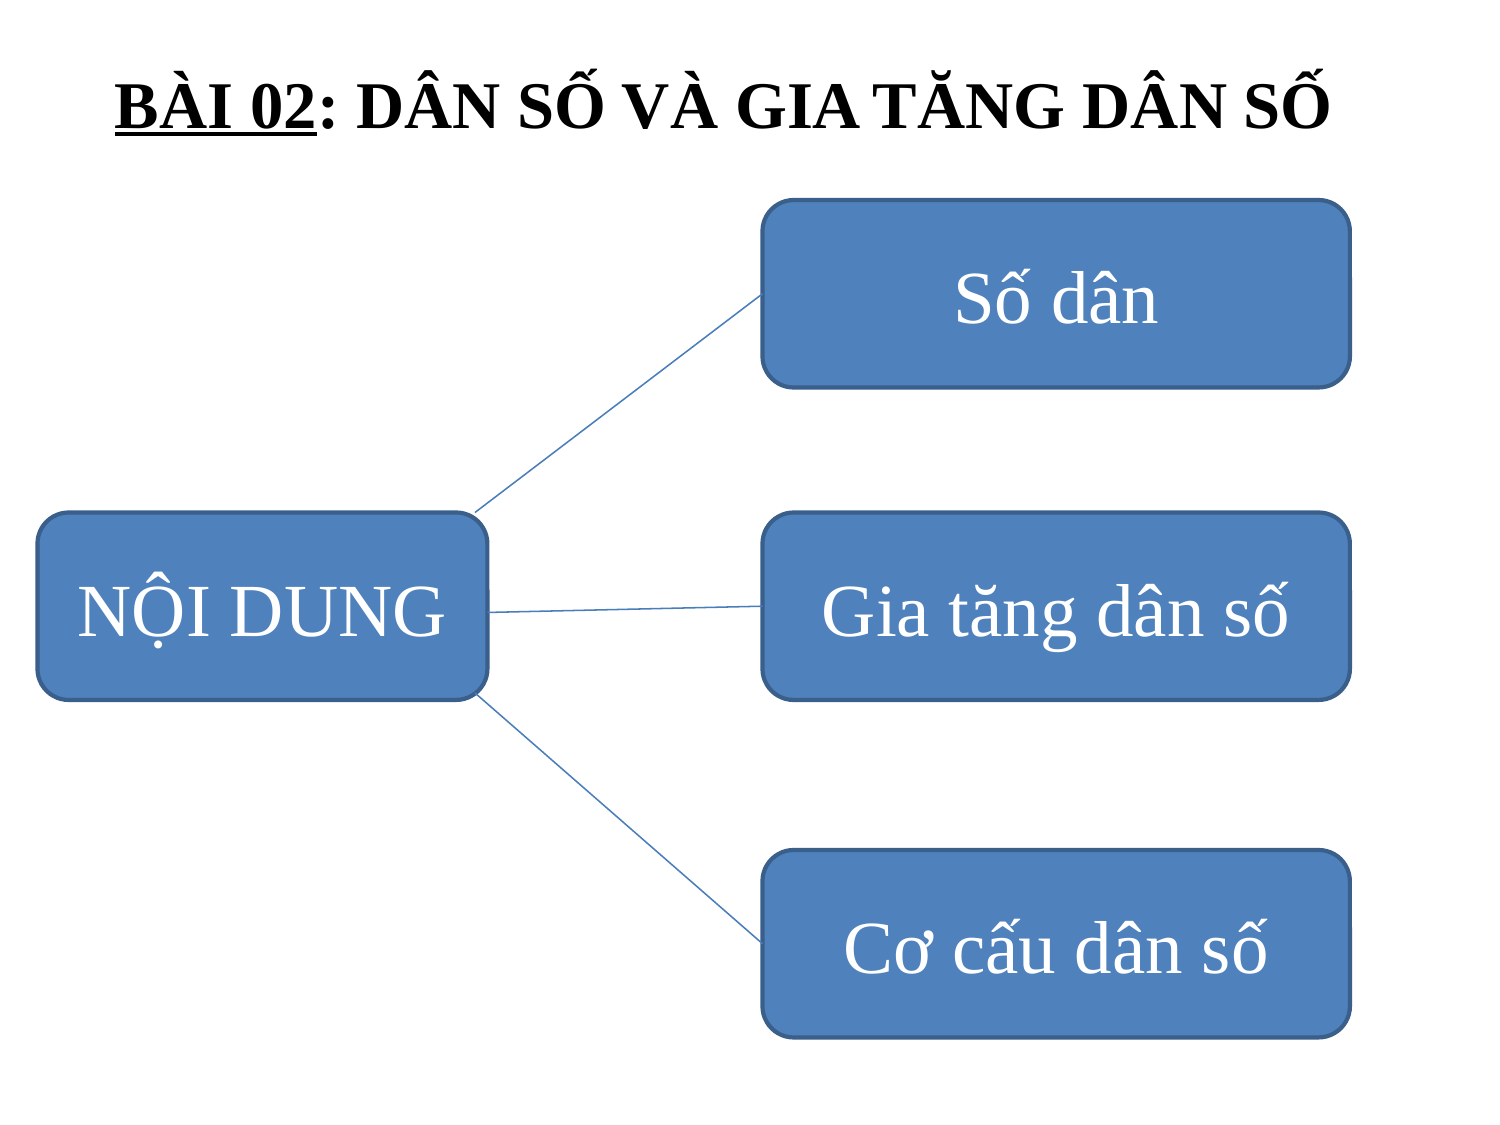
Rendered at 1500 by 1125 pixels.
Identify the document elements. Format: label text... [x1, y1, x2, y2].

text_box NỘI DUNG [35, 510, 490, 703]
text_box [474, 293, 763, 513]
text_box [487, 605, 763, 613]
text_box Cơ cấu dân số [760, 847, 1353, 1040]
text_box Gia tăng dân số [760, 510, 1353, 703]
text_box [474, 692, 763, 944]
text_box BÀI 02: DÂN SỐ VÀ GIA TĂNG DÂN SỐ [99, 54, 1413, 149]
text_box Số dân [760, 197, 1353, 390]
